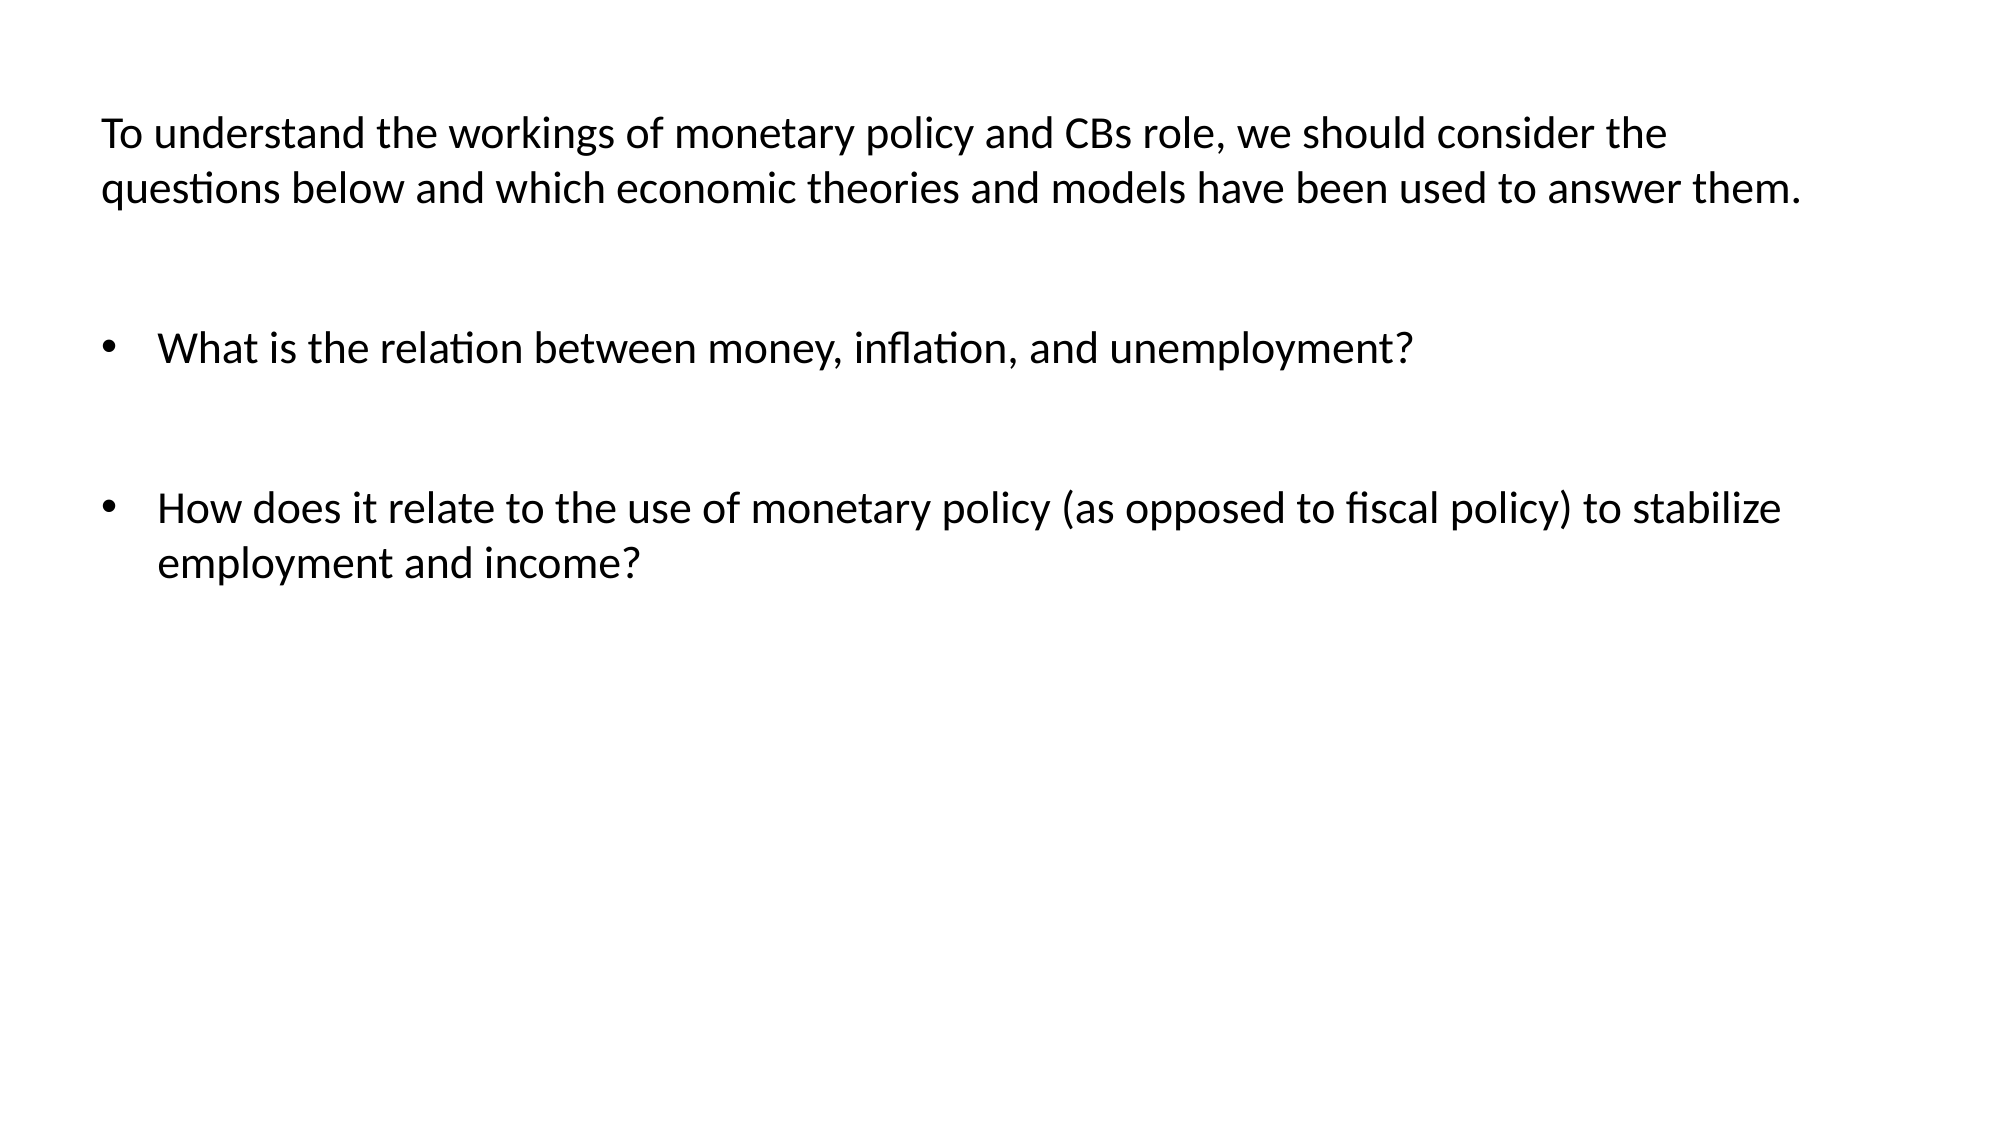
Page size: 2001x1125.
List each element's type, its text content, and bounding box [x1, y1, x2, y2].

text_box To understand the workings of monetary policy and CBs role, we should consider the questions below and which economic theories and models have been used to answer them. What is the relation between money, inflation, and unemployment? How does it relate to the use of monetary policy (as opposed to fiscal policy) to stabilize employment and income? [86, 95, 1850, 596]
